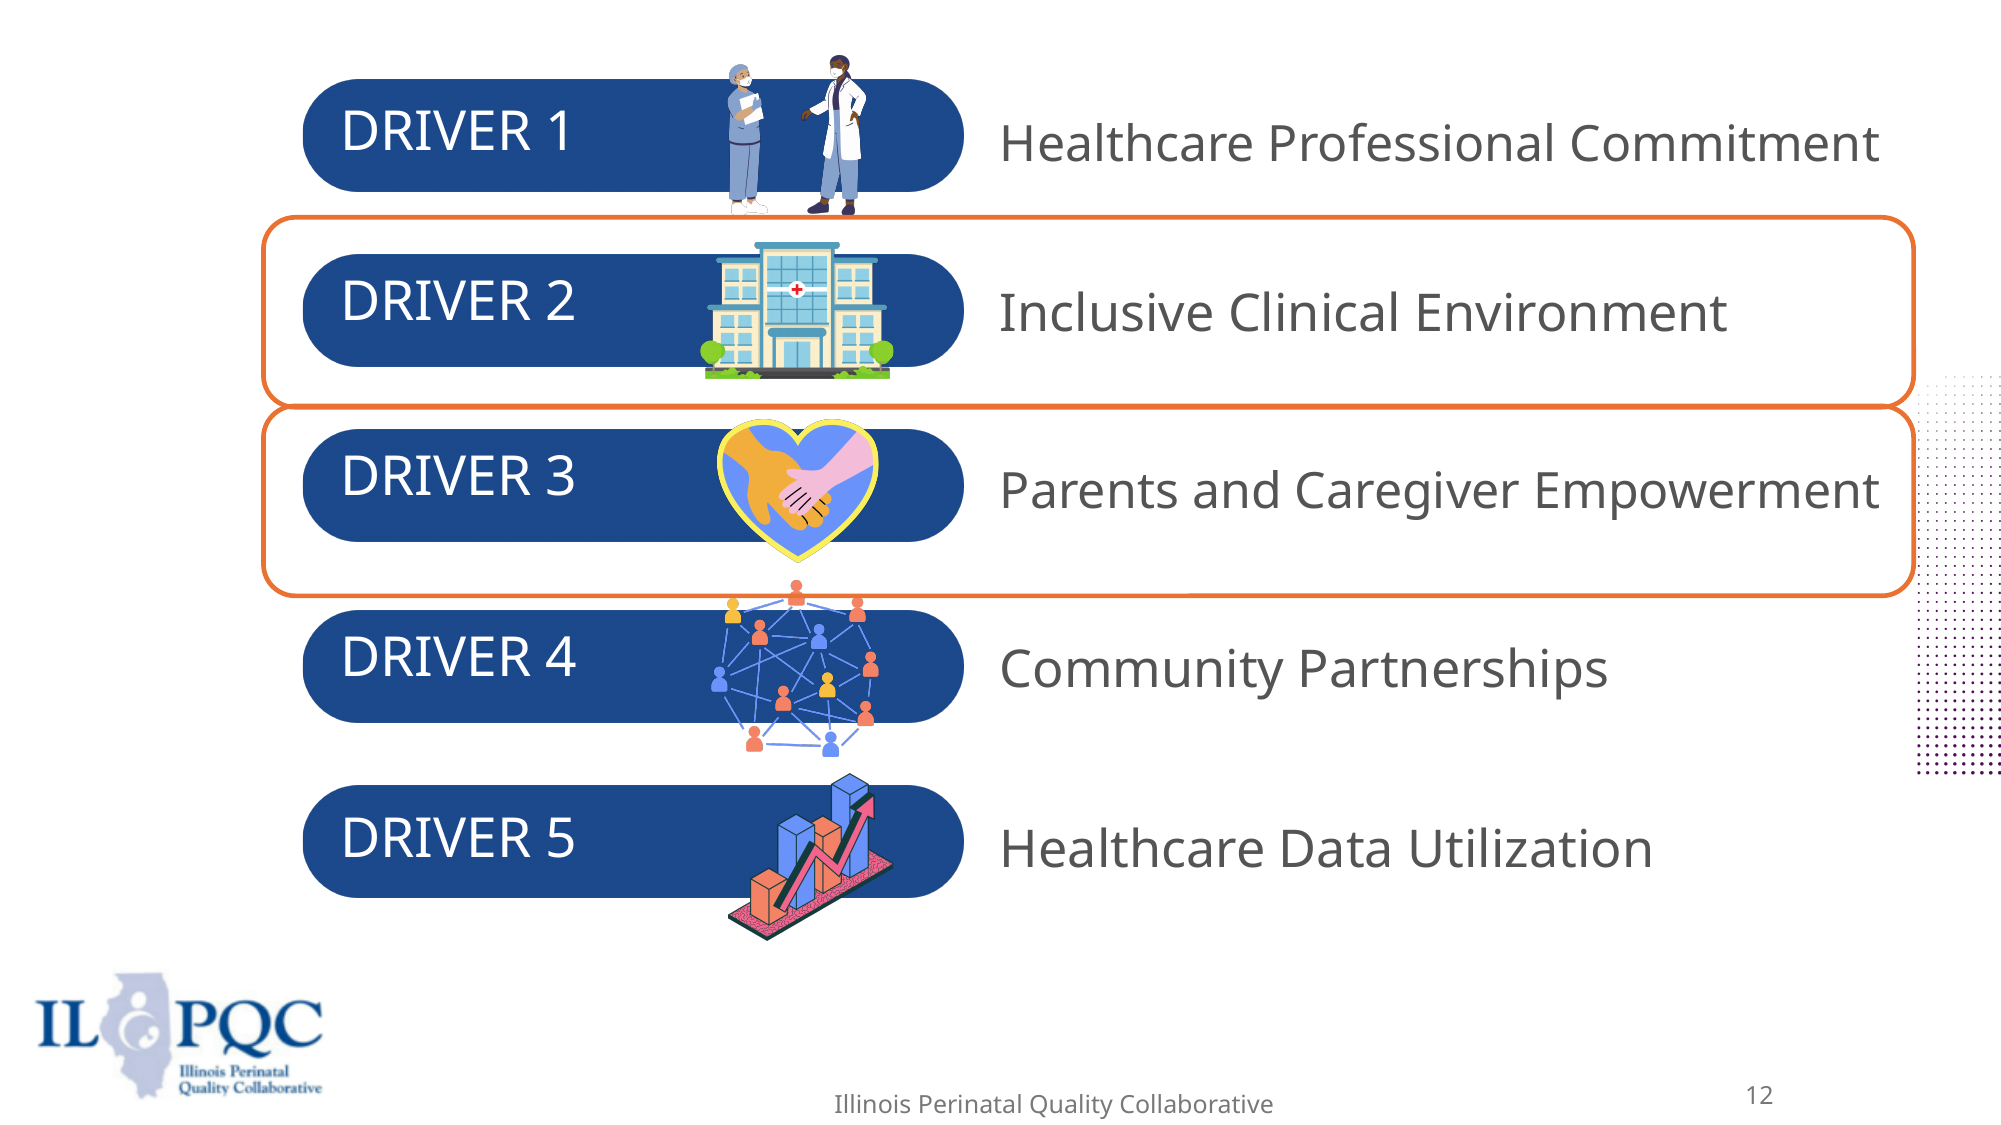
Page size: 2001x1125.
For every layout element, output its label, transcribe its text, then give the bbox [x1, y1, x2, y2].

picture [22, 962, 334, 1110]
text_box [728, 869, 894, 941]
text_box [711, 598, 879, 632]
text_box Illinois Perinatal Quality Collaborative [819, 1073, 1495, 1125]
text_box [727, 162, 867, 215]
text_box DRIVER 4 [340, 632, 964, 688]
text_box [867, 79, 965, 192]
text_box [1917, 376, 2000, 775]
text_box [711, 688, 879, 757]
text_box Healthcare Data Utilization [999, 820, 1750, 879]
text_box Healthcare Professional Commitment [999, 116, 1915, 172]
text_box [302, 79, 727, 192]
text_box DRIVER 5 [340, 813, 964, 869]
text_box [894, 785, 965, 898]
text_box DRIVER 1 [340, 106, 964, 162]
text_box [728, 773, 894, 813]
footer 12 [1730, 1064, 2000, 1125]
text_box [302, 610, 711, 723]
text_box [261, 404, 1916, 598]
text_box [727, 55, 867, 106]
text_box [302, 785, 728, 898]
text_box [261, 215, 1916, 407]
text_box [879, 610, 965, 723]
text_box Community Partnerships [999, 640, 1750, 699]
